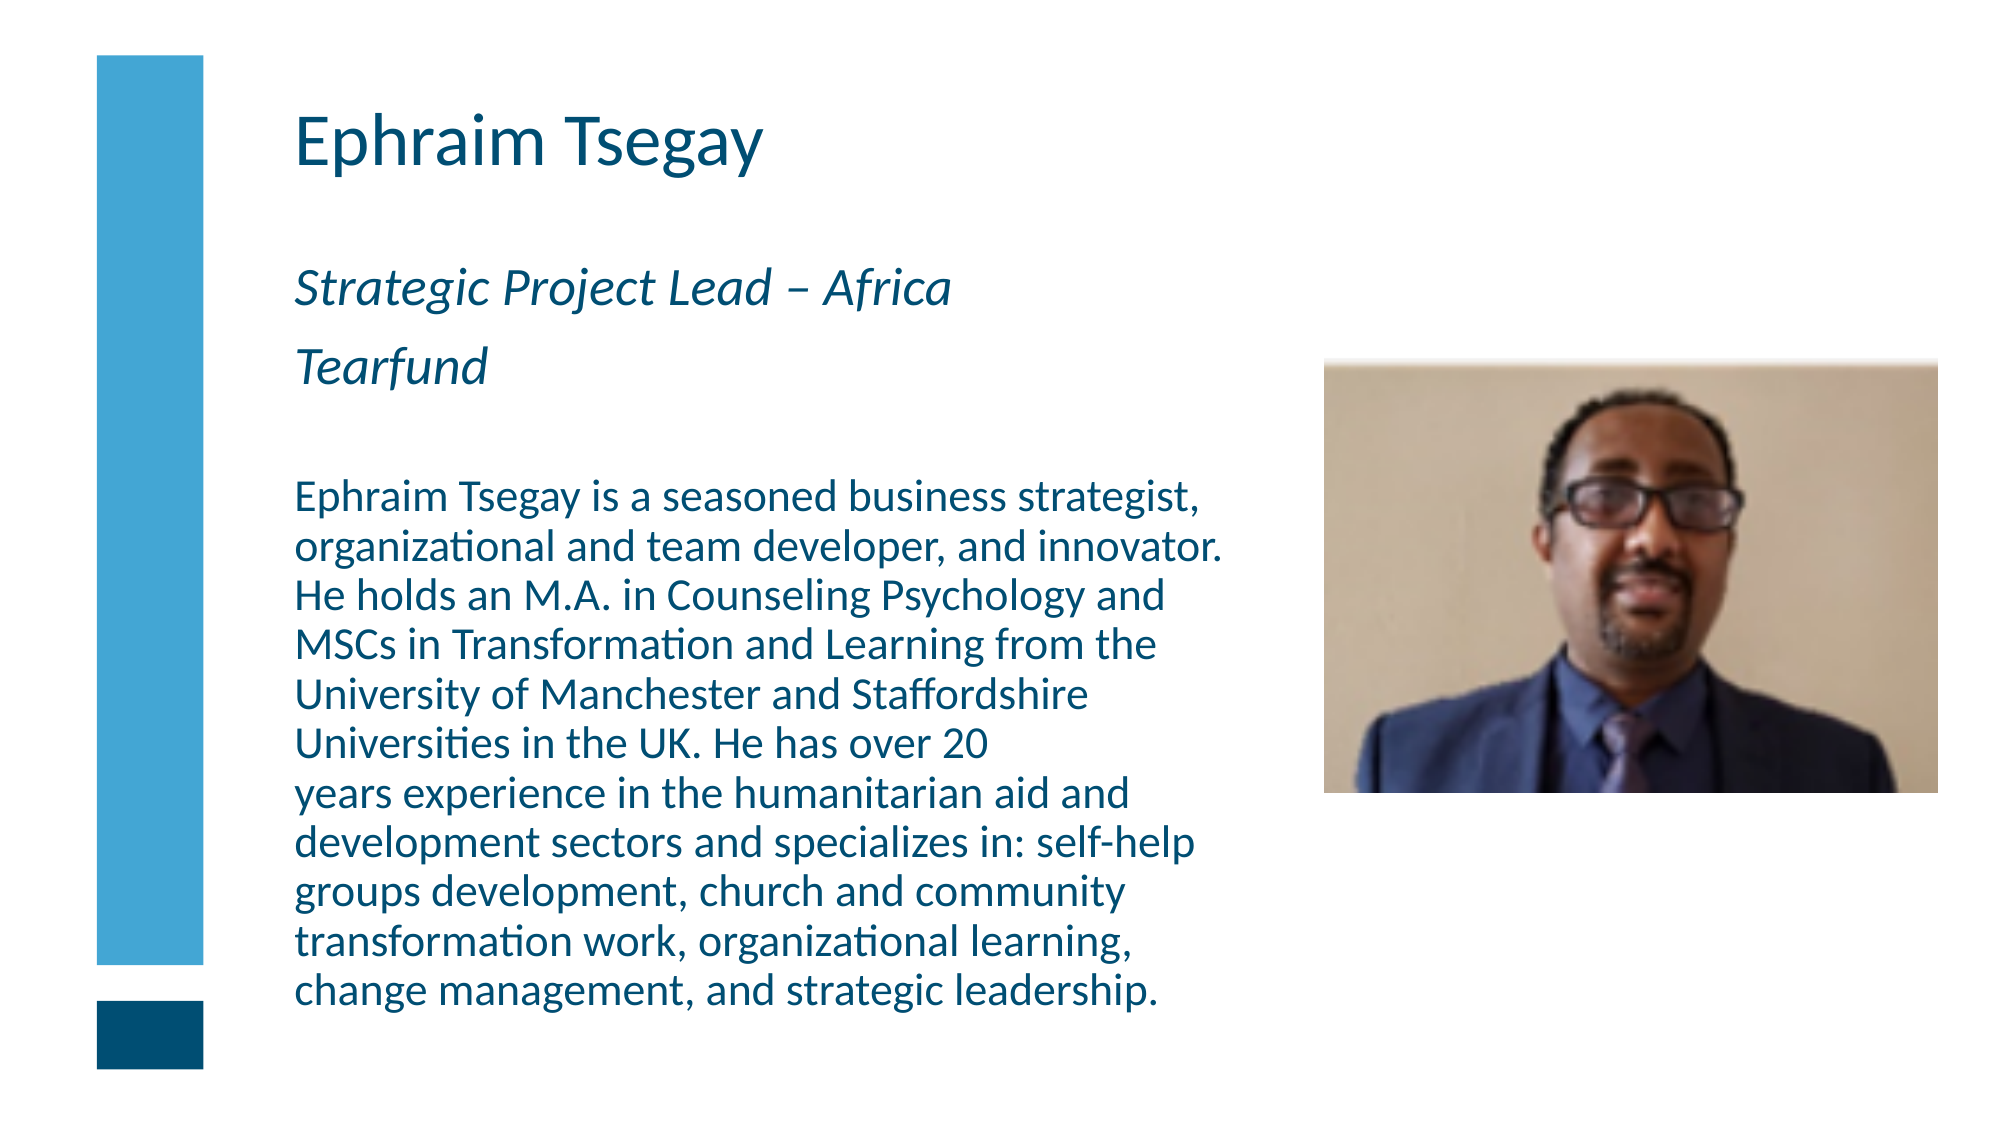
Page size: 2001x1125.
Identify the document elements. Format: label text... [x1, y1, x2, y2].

picture [1324, 332, 1938, 793]
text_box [96, 55, 204, 1070]
list Strategic Project Lead – Africa Tearfund Ephraim Tsegay is a seasoned business strategist, organizational and team developer, and innovator. He holds an M.A. in Counseling Psychology and MSCs in Transformation and Learning from the University of Manchester and Staffordshire Universities in the UK. He has over 20 years experience in the humanitarian aid and development sectors and specializes in: self-help groups development, church and community transformation work, organizational learning, change management, and strategic leadership. [279, 251, 1281, 1070]
text_box Ephraim Tsegay [279, 93, 1759, 231]
